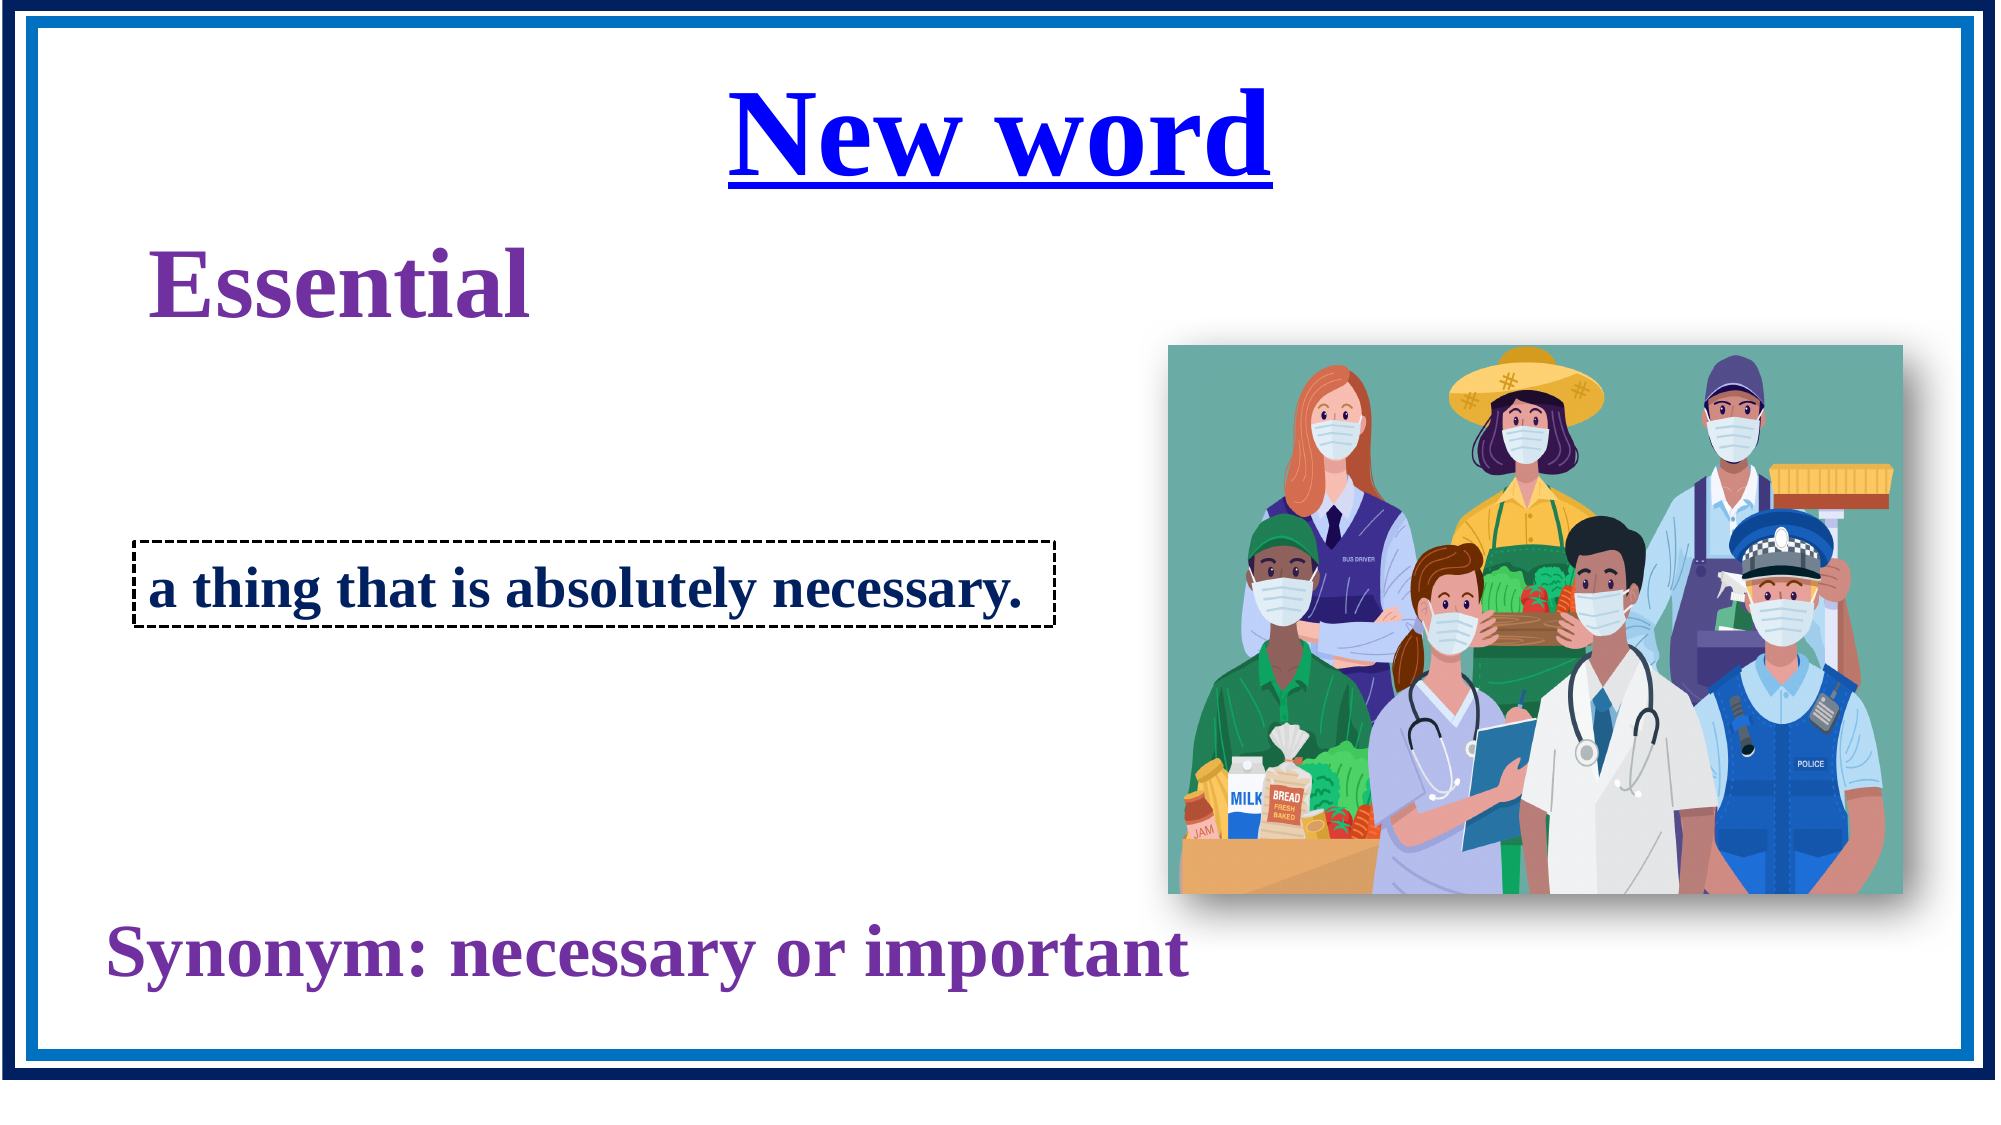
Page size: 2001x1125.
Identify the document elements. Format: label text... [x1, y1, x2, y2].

text_box Essential [133, 209, 702, 345]
text_box a thing that is absolutely necessary. [133, 541, 1055, 627]
text_box Synonym: necessary or important [90, 893, 1391, 999]
picture [1168, 345, 1903, 894]
text_box New word [594, 42, 1406, 208]
